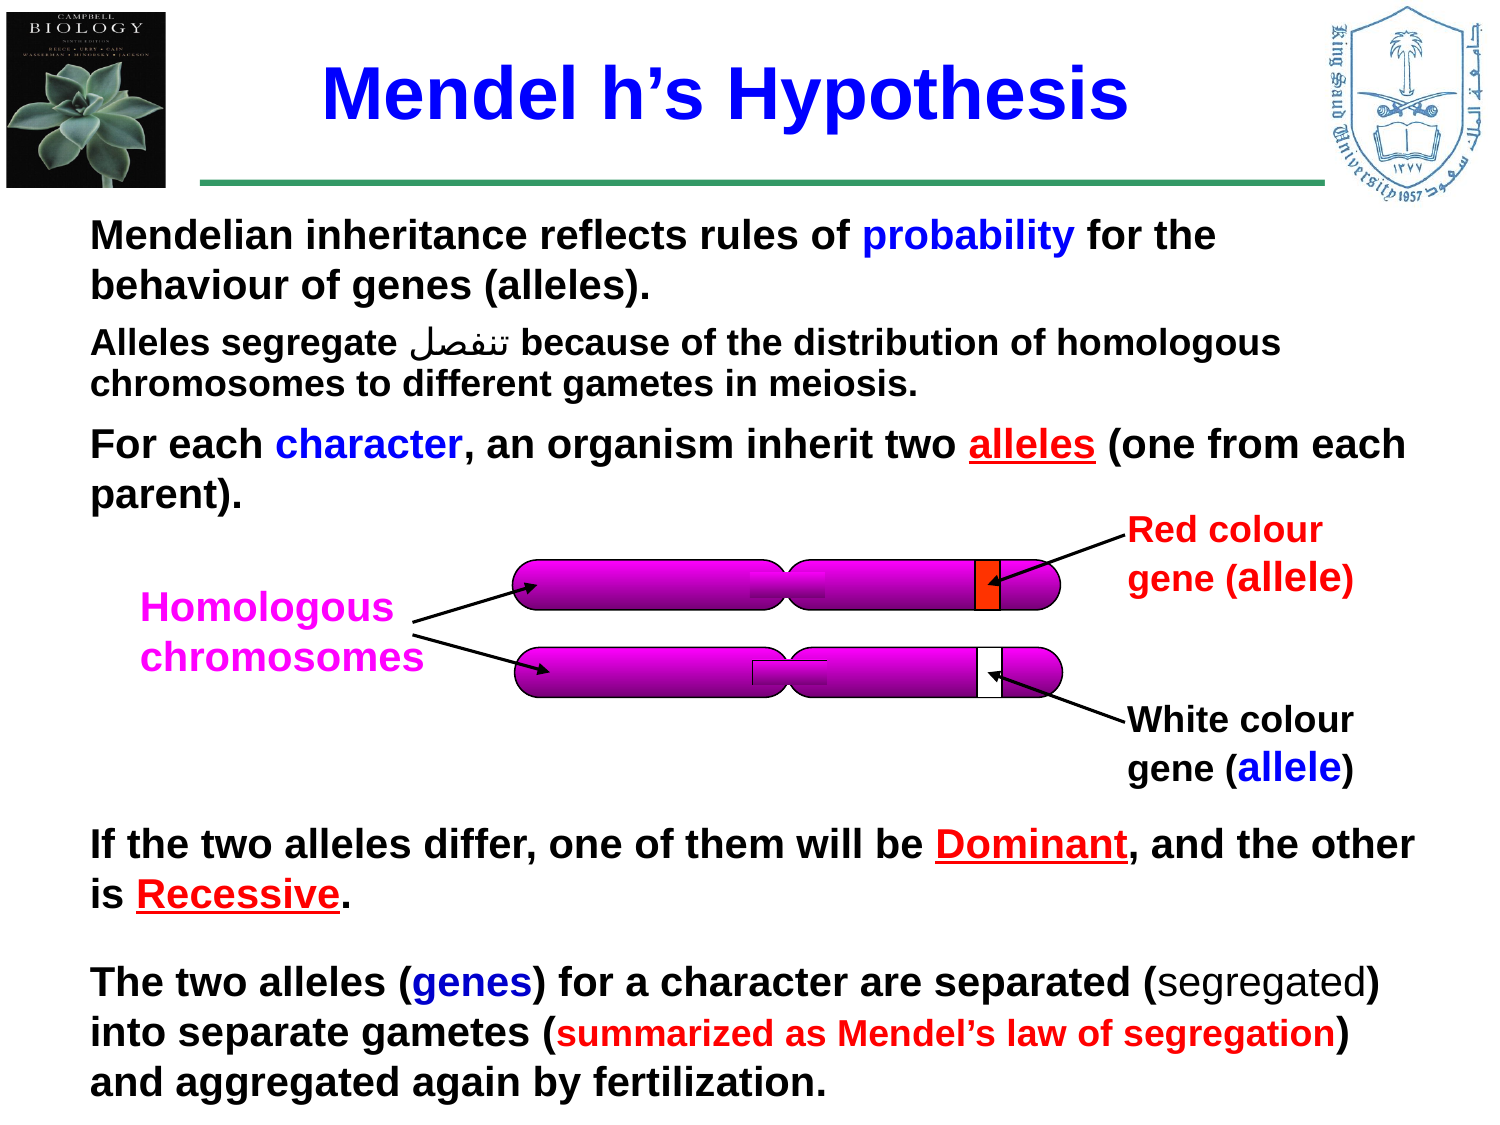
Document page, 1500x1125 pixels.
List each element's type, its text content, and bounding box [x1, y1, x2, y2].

text_box The two alleles (genes) for a character are separated (segregated) into separate gametes (summarized as Mendel’s law of segregation) and aggregated again by fertilization. [74, 947, 1438, 1113]
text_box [512, 497, 1451, 611]
text_box Alleles segregate تنفصل because of the distribution of homologous chromosomes to different gametes in meiosis. [74, 316, 1350, 412]
text_box Mendelian inheritance reflects rules of probability for the behaviour of genes (alleles). [74, 216, 1438, 316]
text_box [514, 647, 1488, 798]
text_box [5, 0, 1488, 209]
text_box For each character, an organism inherit two alleles (one from each parent). [74, 409, 1438, 525]
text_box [124, 572, 551, 688]
text_box If the two alleles differ, one of them will be Dominant, and the other is Recessive. [74, 809, 1438, 925]
